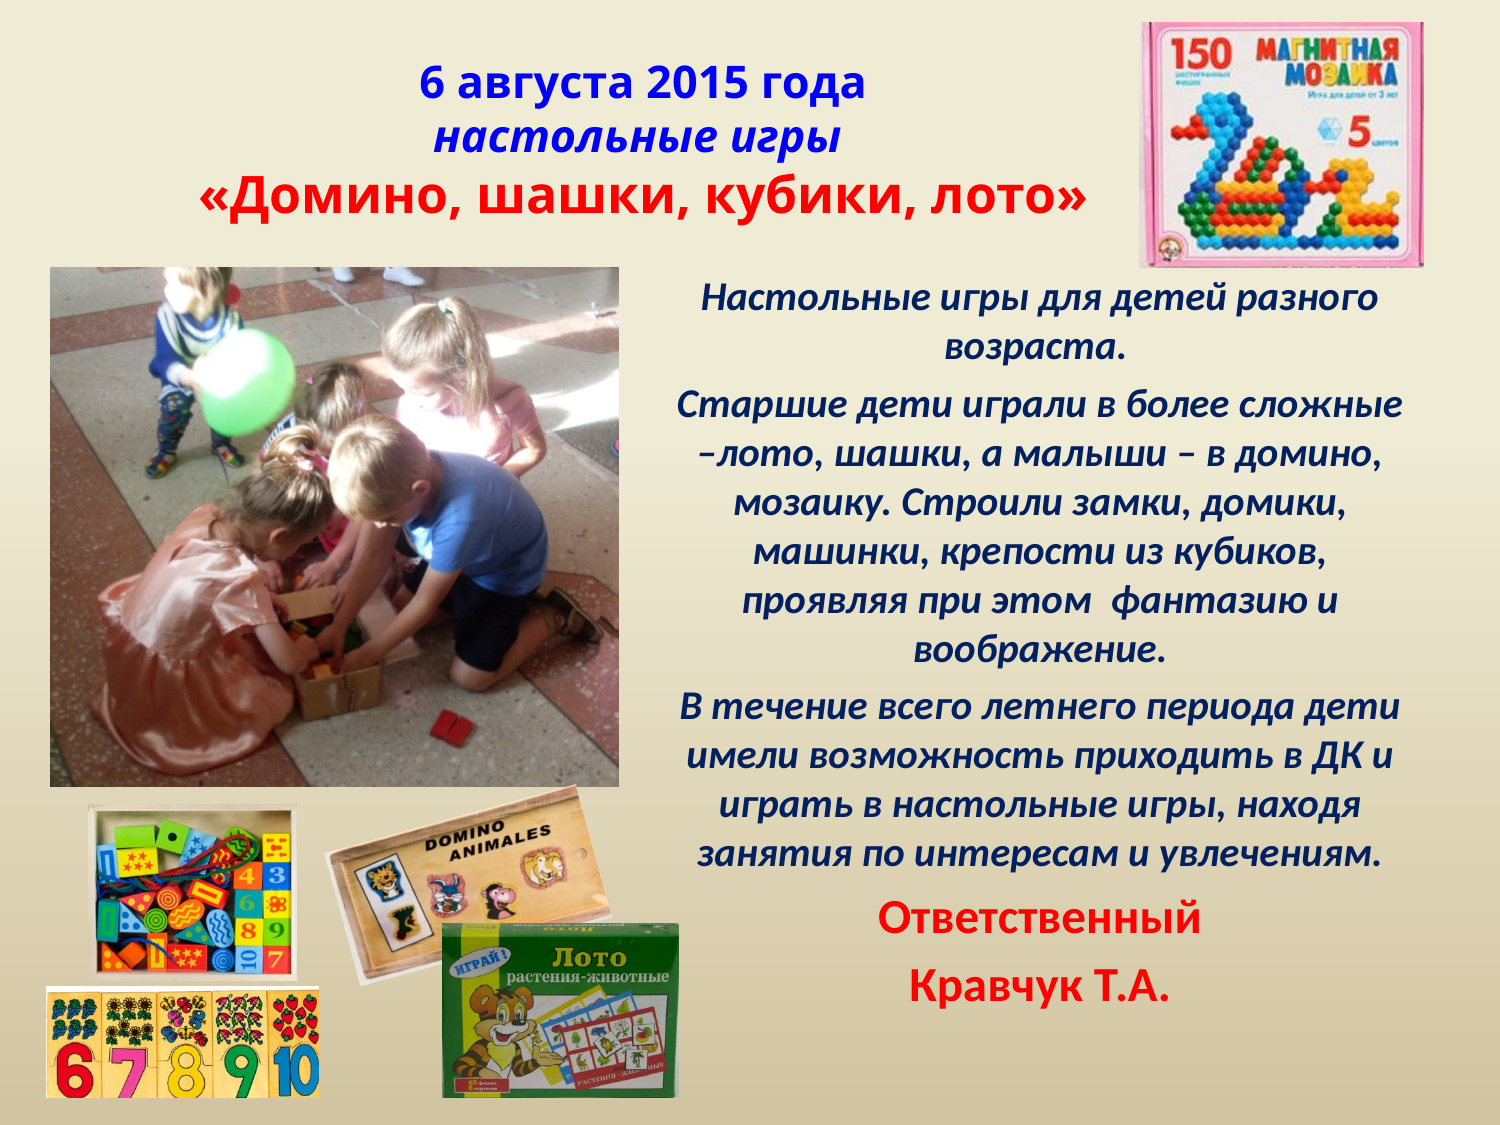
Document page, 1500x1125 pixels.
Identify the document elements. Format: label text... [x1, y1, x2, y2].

title 6 августа 2015 года настольные игры «Домино, шашки, кубики, лото» [74, 44, 1134, 233]
picture [88, 804, 298, 981]
picture [46, 986, 320, 1098]
picture [1139, 22, 1424, 268]
list Настольные игры для детей разного возраста. Старшие дети играли в более сложные –лото, шашки, а малыши – в домино, мозаику. Строили замки, домики, машинки, крепости из кубиков, проявляя при этом фантазию и воображение. В течение всего летнего периода дети имели возможность приходить в ДК и играть в настольные игры, находя занятия по интересам и увлечениям. Ответственный Кравчук Т.А. [655, 262, 1426, 1024]
picture [50, 266, 680, 1098]
